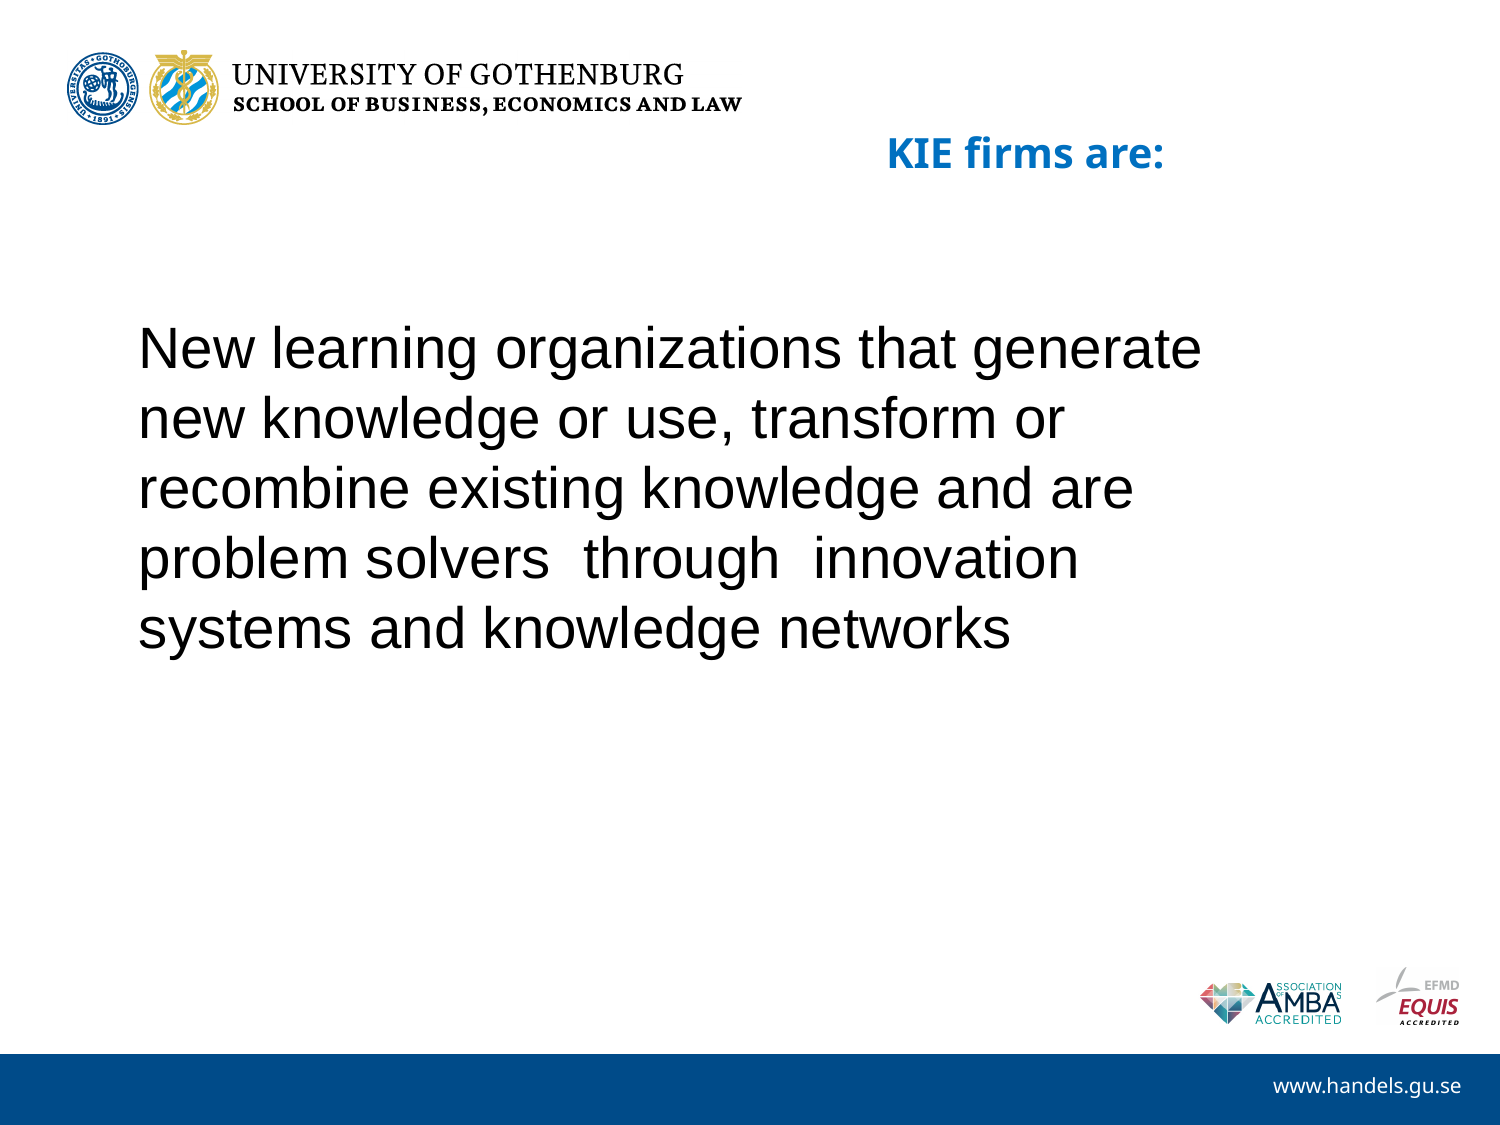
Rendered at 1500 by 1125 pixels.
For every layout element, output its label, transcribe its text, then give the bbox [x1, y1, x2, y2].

picture [67, 50, 742, 125]
picture [1198, 982, 1341, 1025]
list New learning organizations that generate new knowledge or use, transform or recombine existing knowledge and are problem solvers through innovation systems and knowledge networks [123, 302, 1266, 891]
picture [1376, 967, 1459, 1025]
title KIE firms are: [431, 70, 1500, 233]
